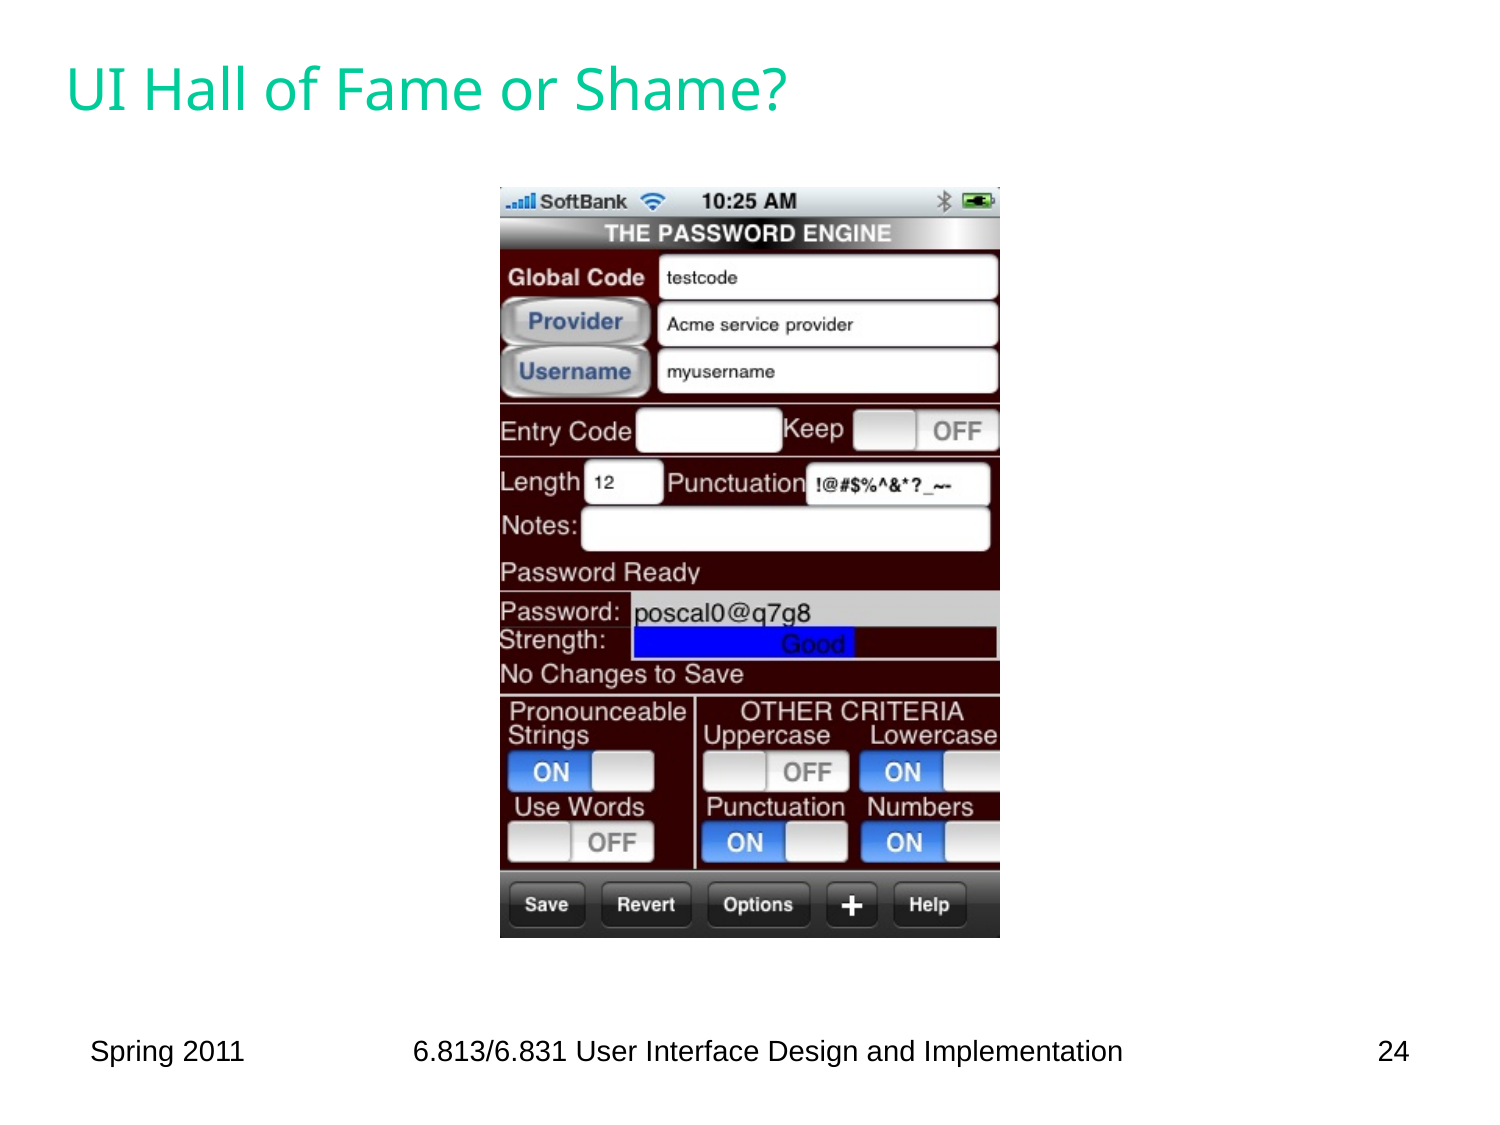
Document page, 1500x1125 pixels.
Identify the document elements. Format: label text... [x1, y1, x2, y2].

title UI Hall of Fame or Shame? [49, 24, 1438, 151]
slide_number 24 [1237, 1024, 1426, 1103]
footer 6.813/6.831 User Interface Design and Implementation [312, 1024, 1226, 1103]
slide_number Spring 2011 [74, 1024, 301, 1103]
picture [499, 187, 1001, 938]
